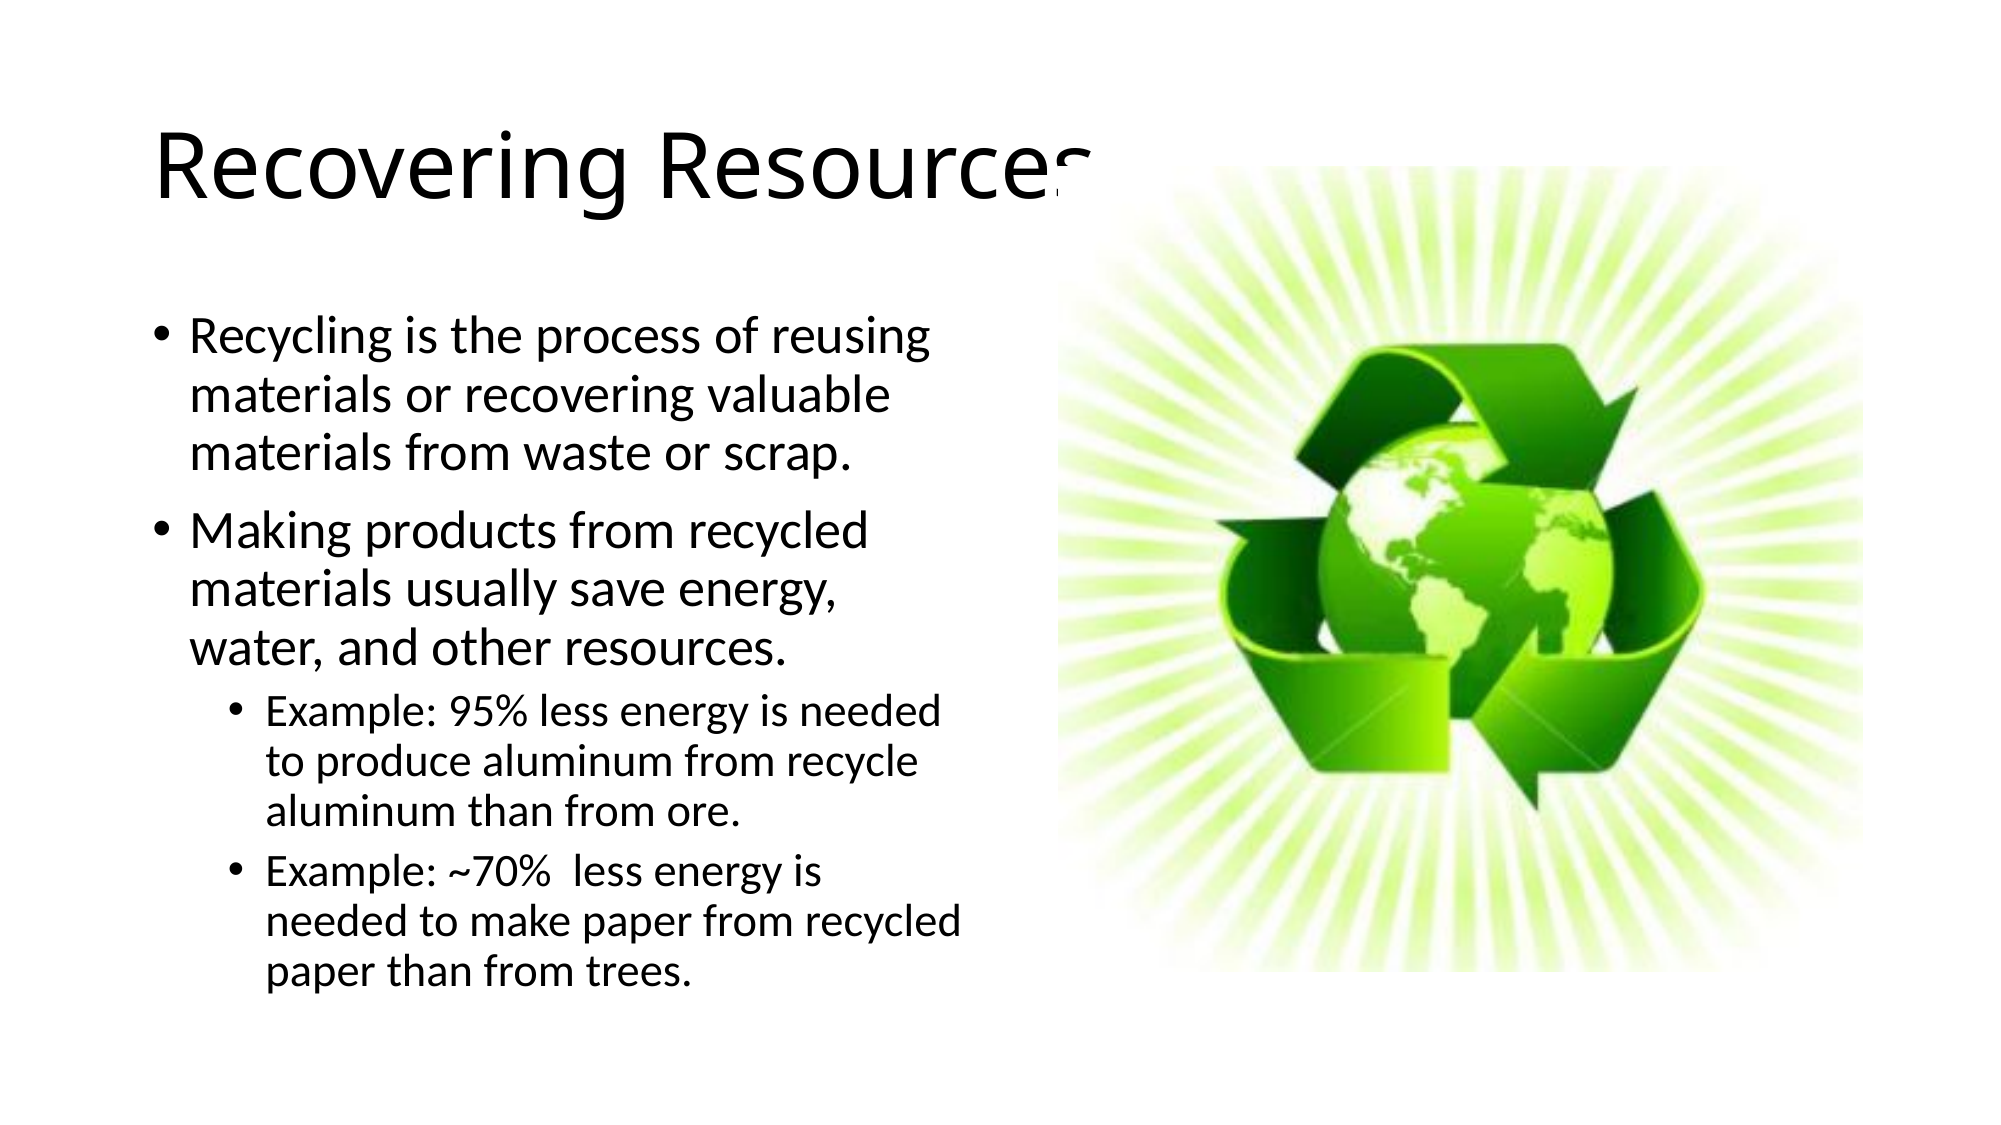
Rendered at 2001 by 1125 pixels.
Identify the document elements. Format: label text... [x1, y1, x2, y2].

list Recycling is the process of reusing materials or recovering valuable materials from waste or scrap. Making products from recycled materials usually save energy, water, and other resources. Example: 95% less energy is needed to produce aluminum from recycle aluminum than from ore. Example: ~70% less energy is needed to make paper from recycled paper than from trees. [137, 299, 988, 1014]
title Recovering Resources [137, 59, 1863, 278]
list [1058, 166, 1863, 972]
